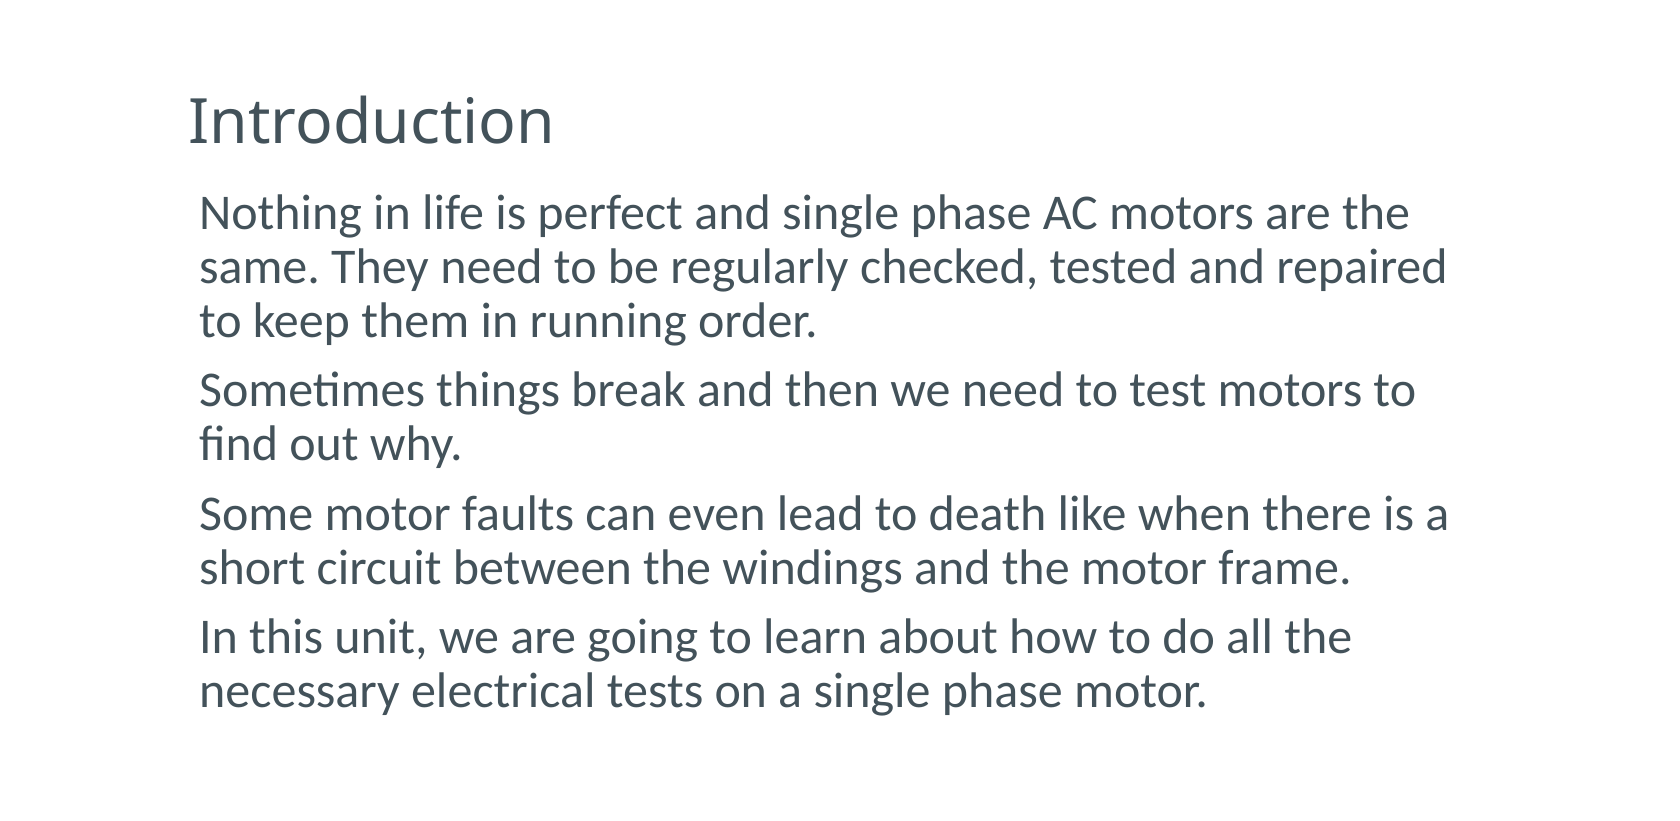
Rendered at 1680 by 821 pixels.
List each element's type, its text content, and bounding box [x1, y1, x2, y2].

list Nothing in life is perfect and single phase AC motors are the same. They need to be regularly checked, tested and repaired to keep them in running order. Sometimes things break and then we need to test motors to find out why. Some motor faults can even lead to death like when there is a short circuit between the windings and the motor frame. In this unit, we are going to learn about how to do all the necessary electrical tests on a single phase motor. [184, 179, 1507, 778]
title Introduction [173, 43, 1433, 203]
